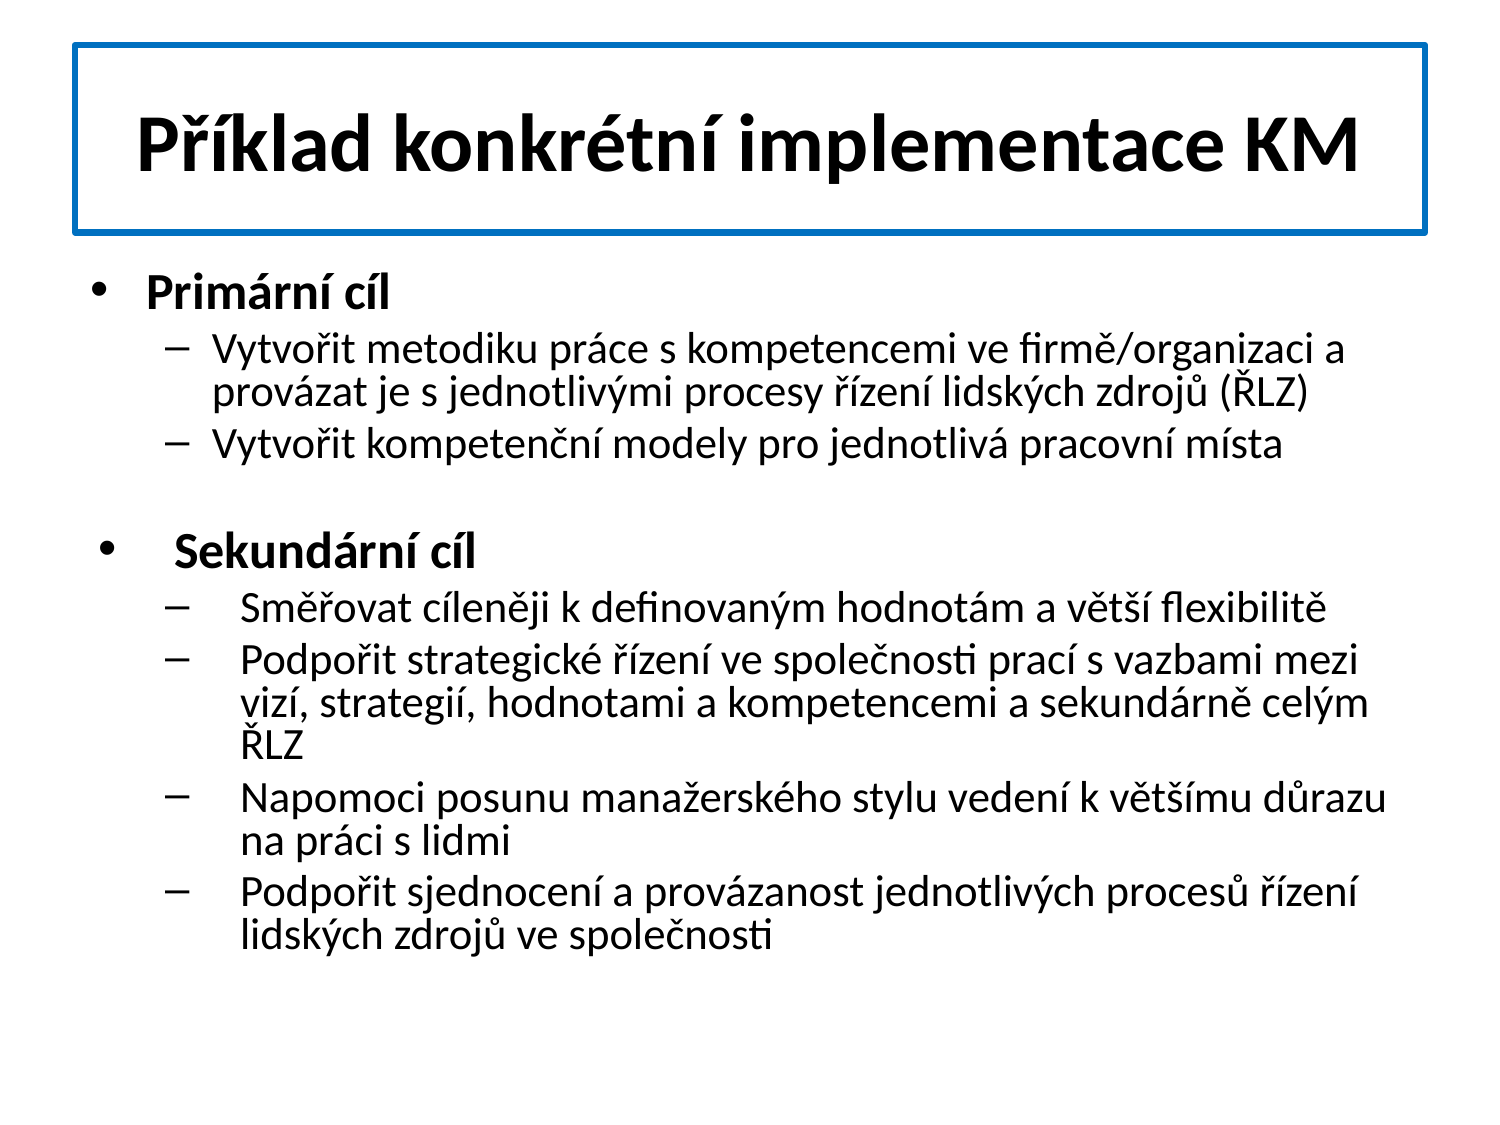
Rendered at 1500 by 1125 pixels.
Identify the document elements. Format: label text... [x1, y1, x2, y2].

list Primární cíl Vytvořit metodiku práce s kompetencemi ve firmě/organizaci a provázat je s jednotlivými procesy řízení lidských zdrojů (ŘLZ) Vytvořit kompetenční modely pro jednotlivá pracovní místa Sekundární cíl Směřovat cíleněji k definovaným hodnotám a větší flexibilitě Podpořit strategické řízení ve společnosti prací s vazbami mezi vizí, strategií, hodnotami a kompetencemi a sekundárně celým ŘLZ Napomoci posunu manažerského stylu vedení k většímu důrazu na práci s lidmi Podpořit sjednocení a provázanost jednotlivých procesů řízení lidských zdrojů ve společnosti [75, 262, 1425, 1005]
title Příklad konkrétní implementace KM [75, 45, 1425, 233]
